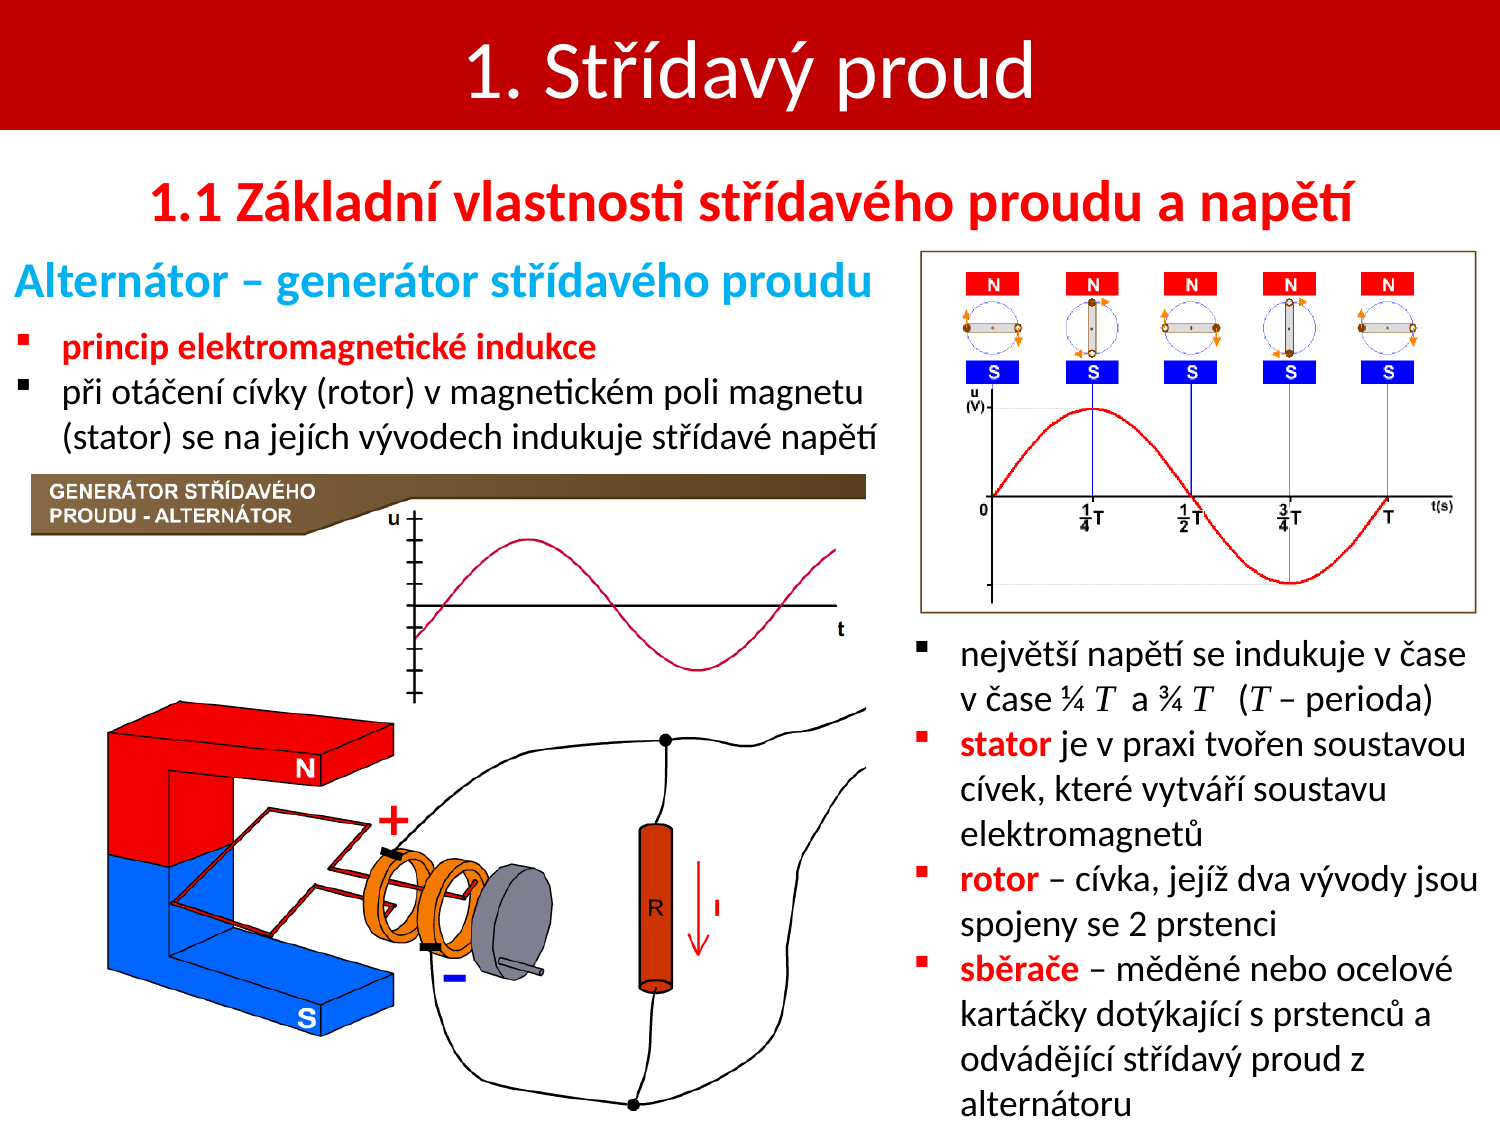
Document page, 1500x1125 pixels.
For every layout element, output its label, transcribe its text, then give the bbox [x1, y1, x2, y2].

picture [912, 243, 1483, 622]
text_box 1.1 Základní vlastnosti střídavého proudu a napětí [0, 155, 1500, 241]
text_box největší napětí se indukuje v čase v čase ¼ T a ¾ T (T – perioda) stator je v praxi tvořen soustavou cívek, které vytváří soustavu elektromagnetů rotor – cívka, jejíž dva vývody jsou spojeny se 2 prstenci sběrače – měděné nebo ocelové kartáčky dotýkající s prstenců a odvádějící střídavý proud z alternátoru [898, 621, 1500, 1125]
picture [31, 474, 866, 1118]
text_box princip elektromagnetické indukce při otáčení cívky (rotor) v magnetickém poli magnetu (stator) se na jejích vývodech indukuje střídavé napětí [0, 314, 899, 465]
text_box 1. Střídavý proud [0, 0, 1500, 130]
text_box Alternátor – generátor střídavého proudu [0, 240, 1469, 316]
